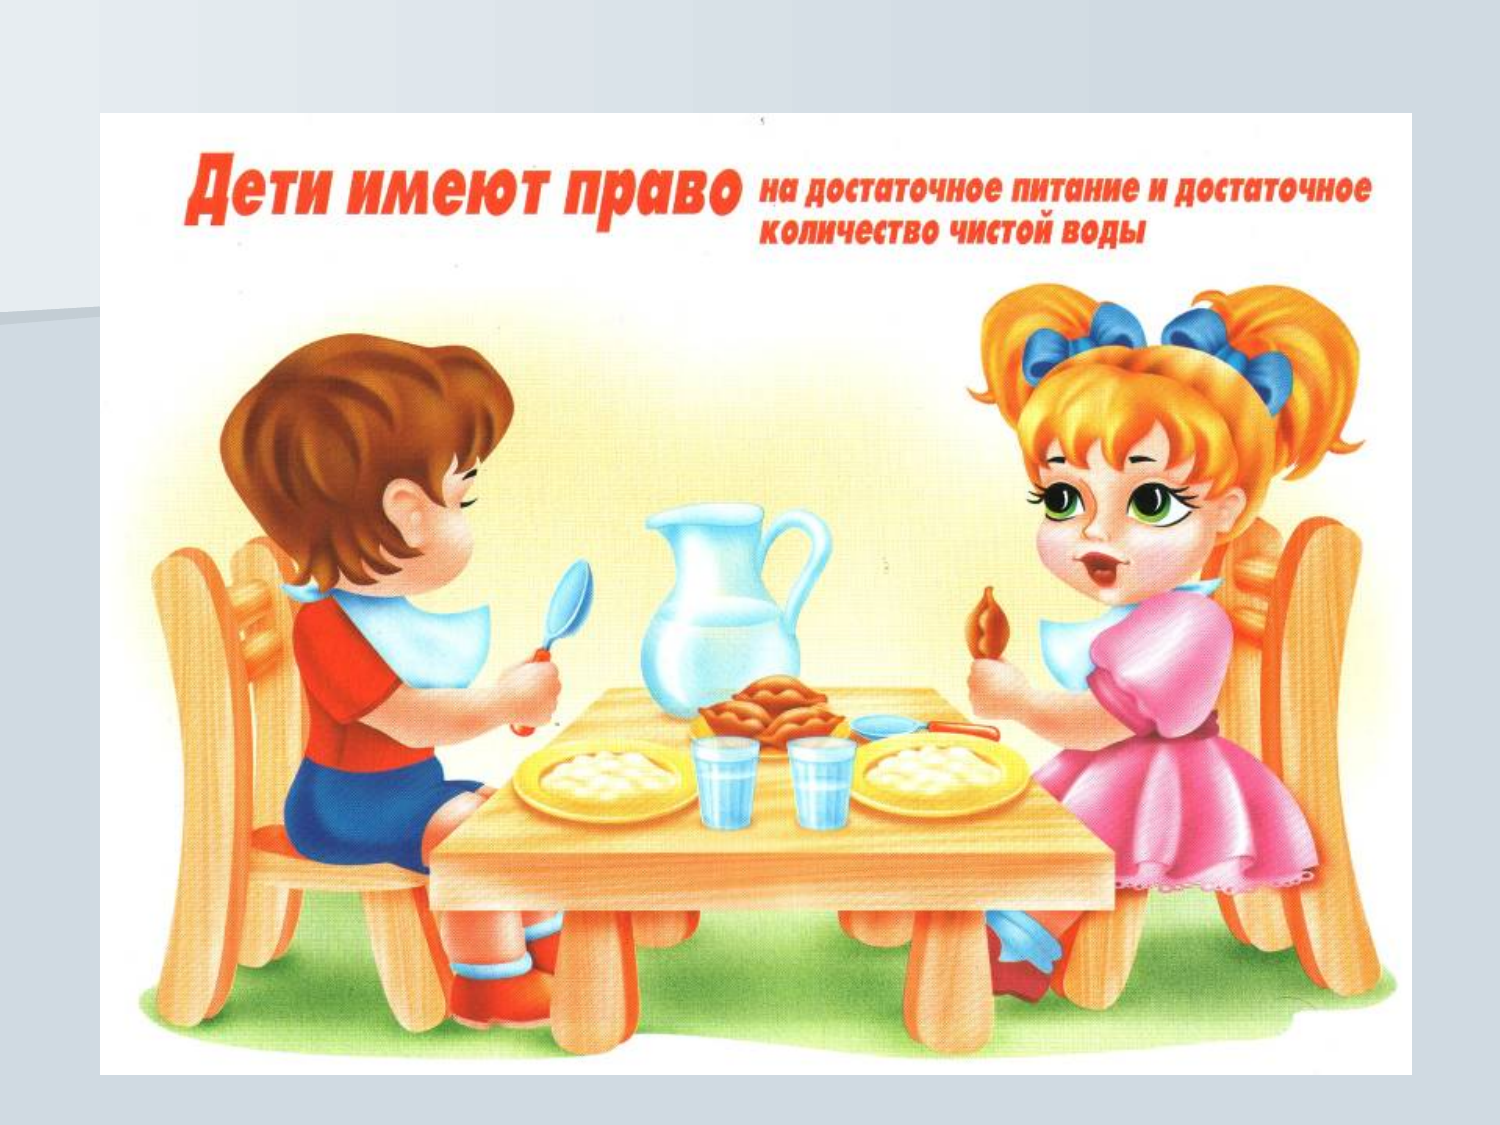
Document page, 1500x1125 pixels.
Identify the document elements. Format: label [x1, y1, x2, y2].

picture [100, 113, 1412, 1075]
